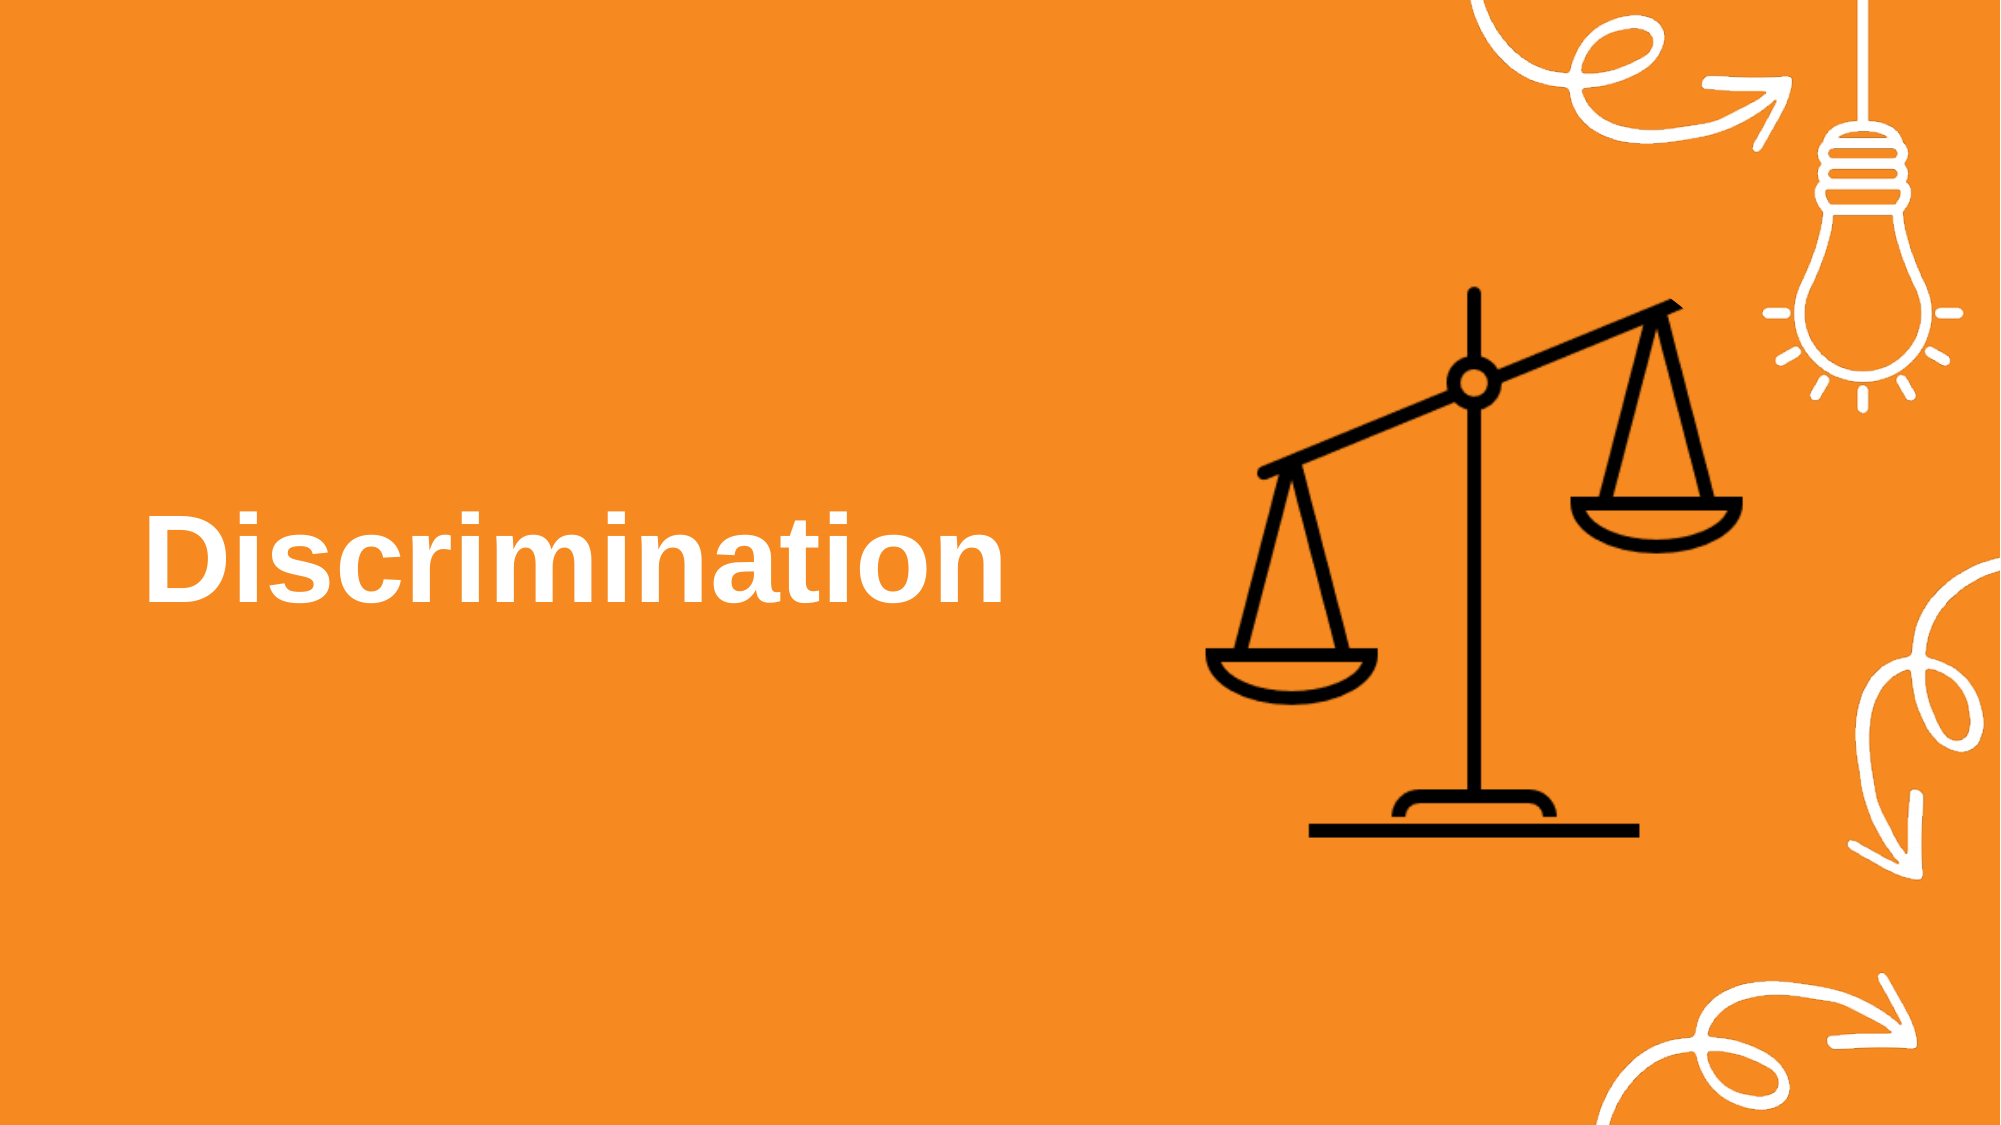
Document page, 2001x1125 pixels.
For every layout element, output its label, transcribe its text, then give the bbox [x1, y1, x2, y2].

picture [1144, 0, 2001, 1125]
list Discrimination [141, 187, 1071, 938]
